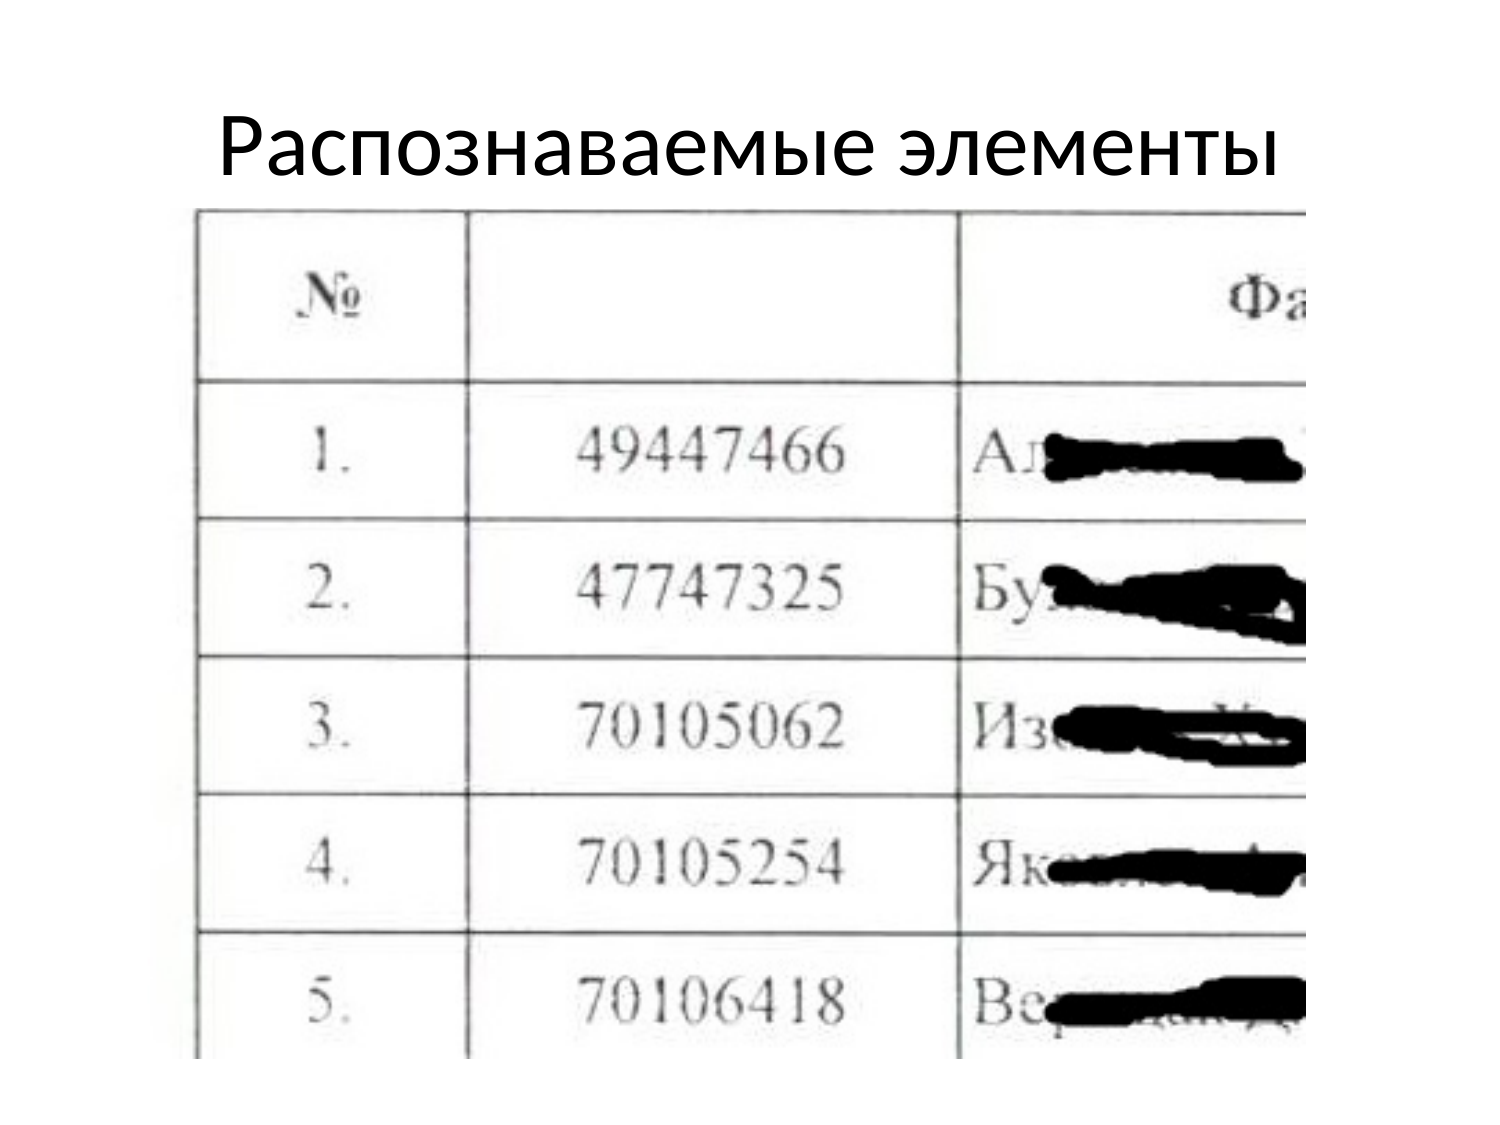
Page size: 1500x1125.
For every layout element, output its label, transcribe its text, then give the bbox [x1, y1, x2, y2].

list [147, 207, 1306, 1060]
title Распознаваемые элементы [75, 45, 1425, 233]
